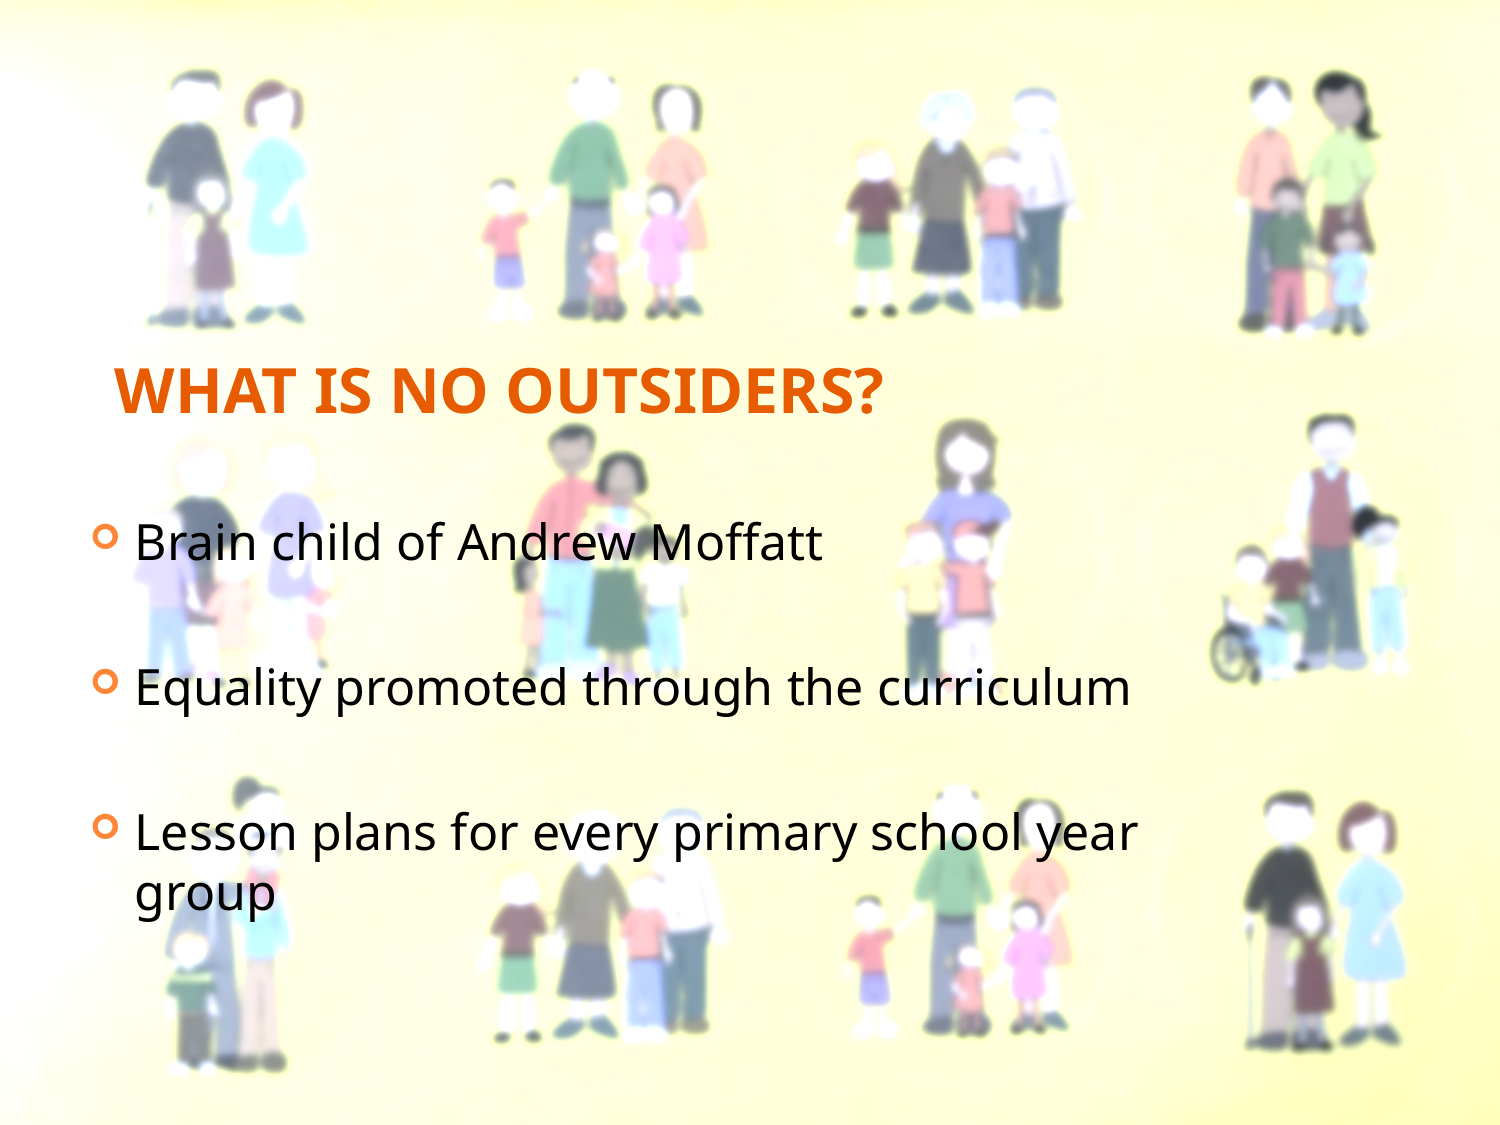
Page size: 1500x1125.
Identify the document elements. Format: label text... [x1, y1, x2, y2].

title What is No Outsiders? [100, 326, 1241, 434]
picture [0, 0, 1500, 1125]
list Brain child of Andrew Moffatt Equality promoted through the curriculum Lesson plans for every primary school year group [75, 503, 1300, 965]
